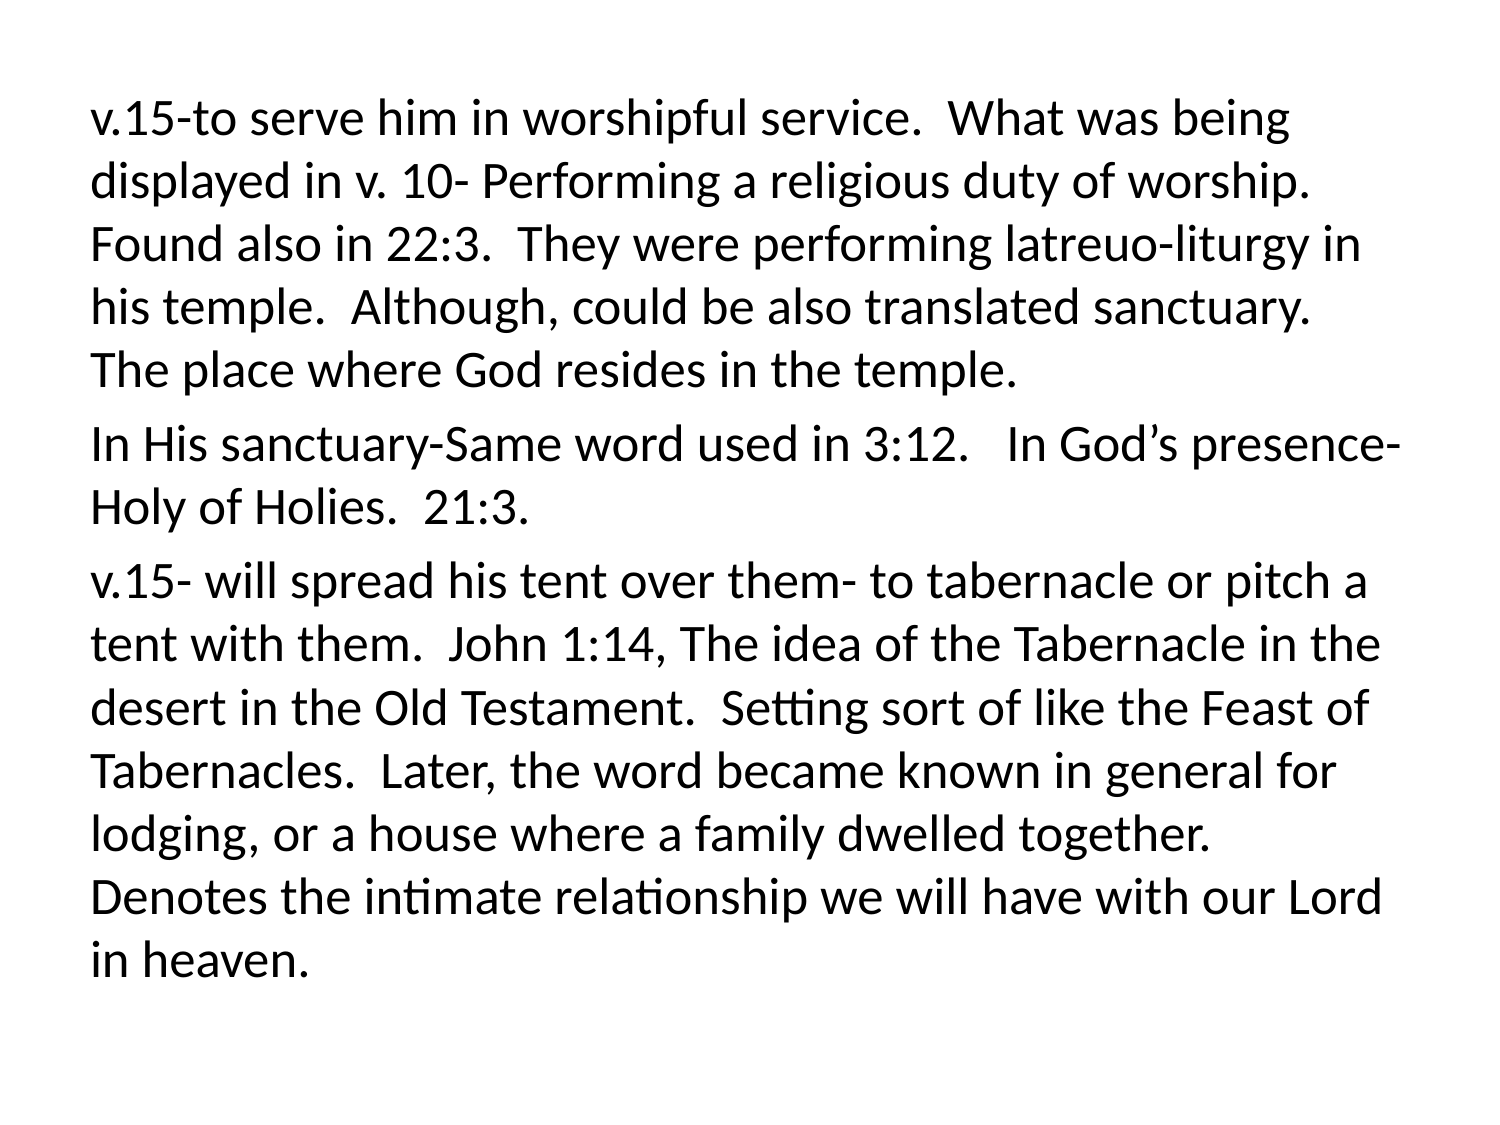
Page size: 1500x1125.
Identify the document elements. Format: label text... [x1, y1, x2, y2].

list v.15-to serve him in worshipful service. What was being displayed in v. 10- Performing a religious duty of worship. Found also in 22:3. They were performing latreuo-liturgy in his temple. Although, could be also translated sanctuary. The place where God resides in the temple. In His sanctuary-Same word used in 3:12. In God’s presence- Holy of Holies. 21:3. v.15- will spread his tent over them- to tabernacle or pitch a tent with them. John 1:14, The idea of the Tabernacle in the desert in the Old Testament. Setting sort of like the Feast of Tabernacles. Later, the word became known in general for lodging, or a house where a family dwelled together. Denotes the intimate relationship we will have with our Lord in heaven. [75, 75, 1425, 1005]
